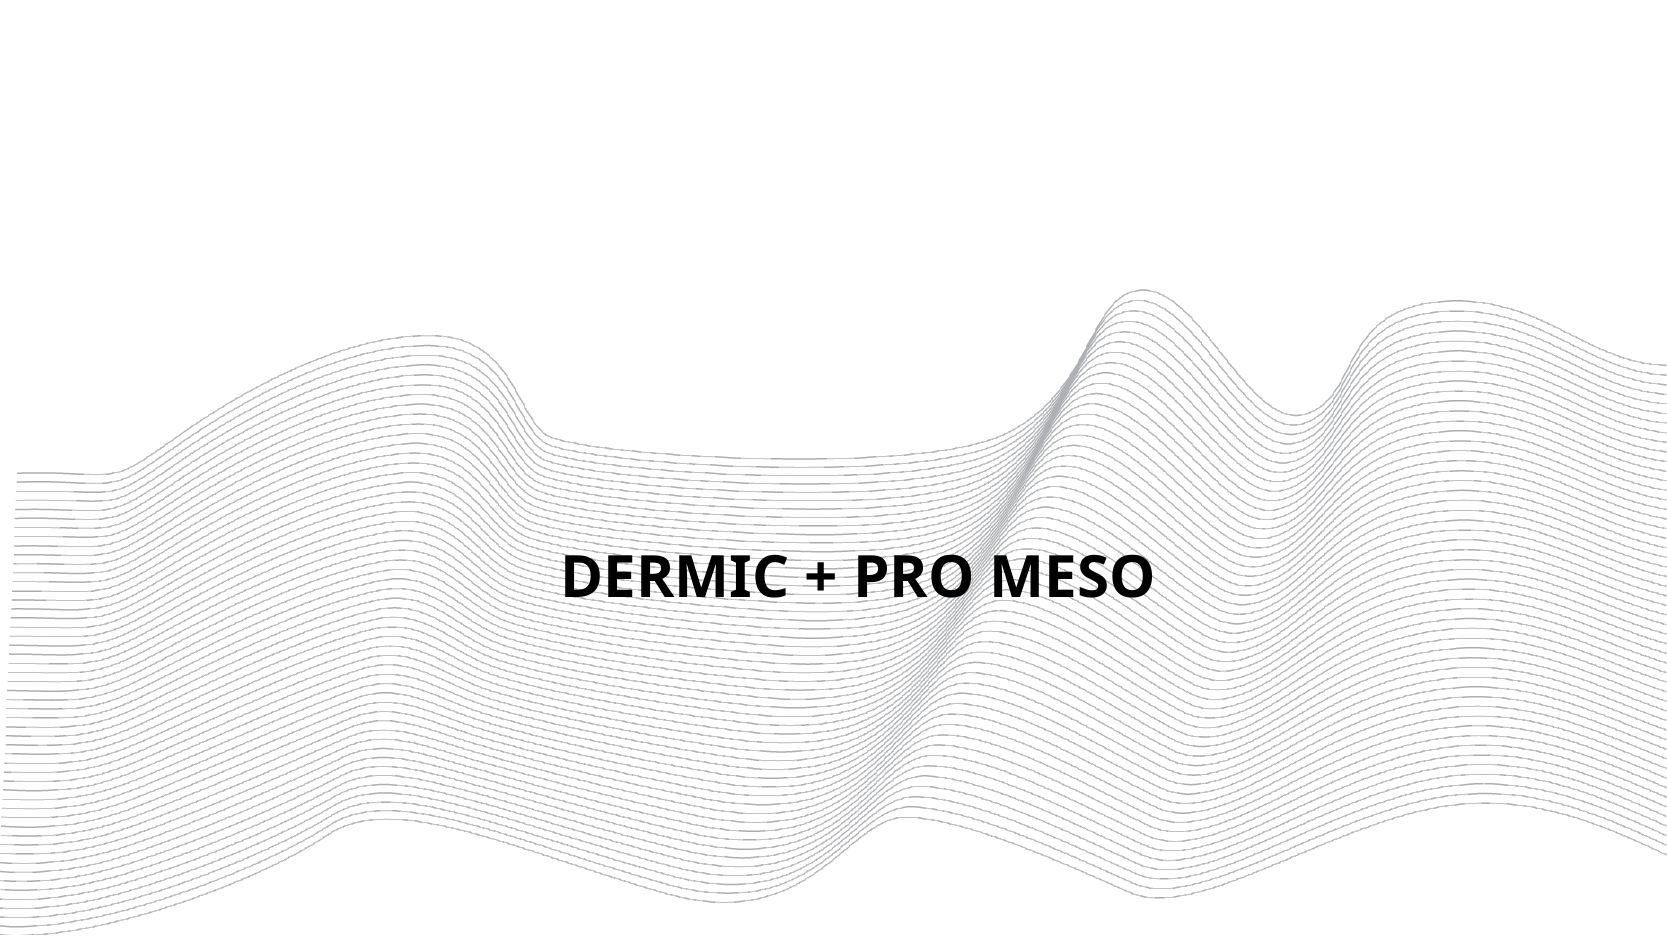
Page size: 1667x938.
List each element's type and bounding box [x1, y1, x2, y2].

picture [0, 218, 1667, 935]
